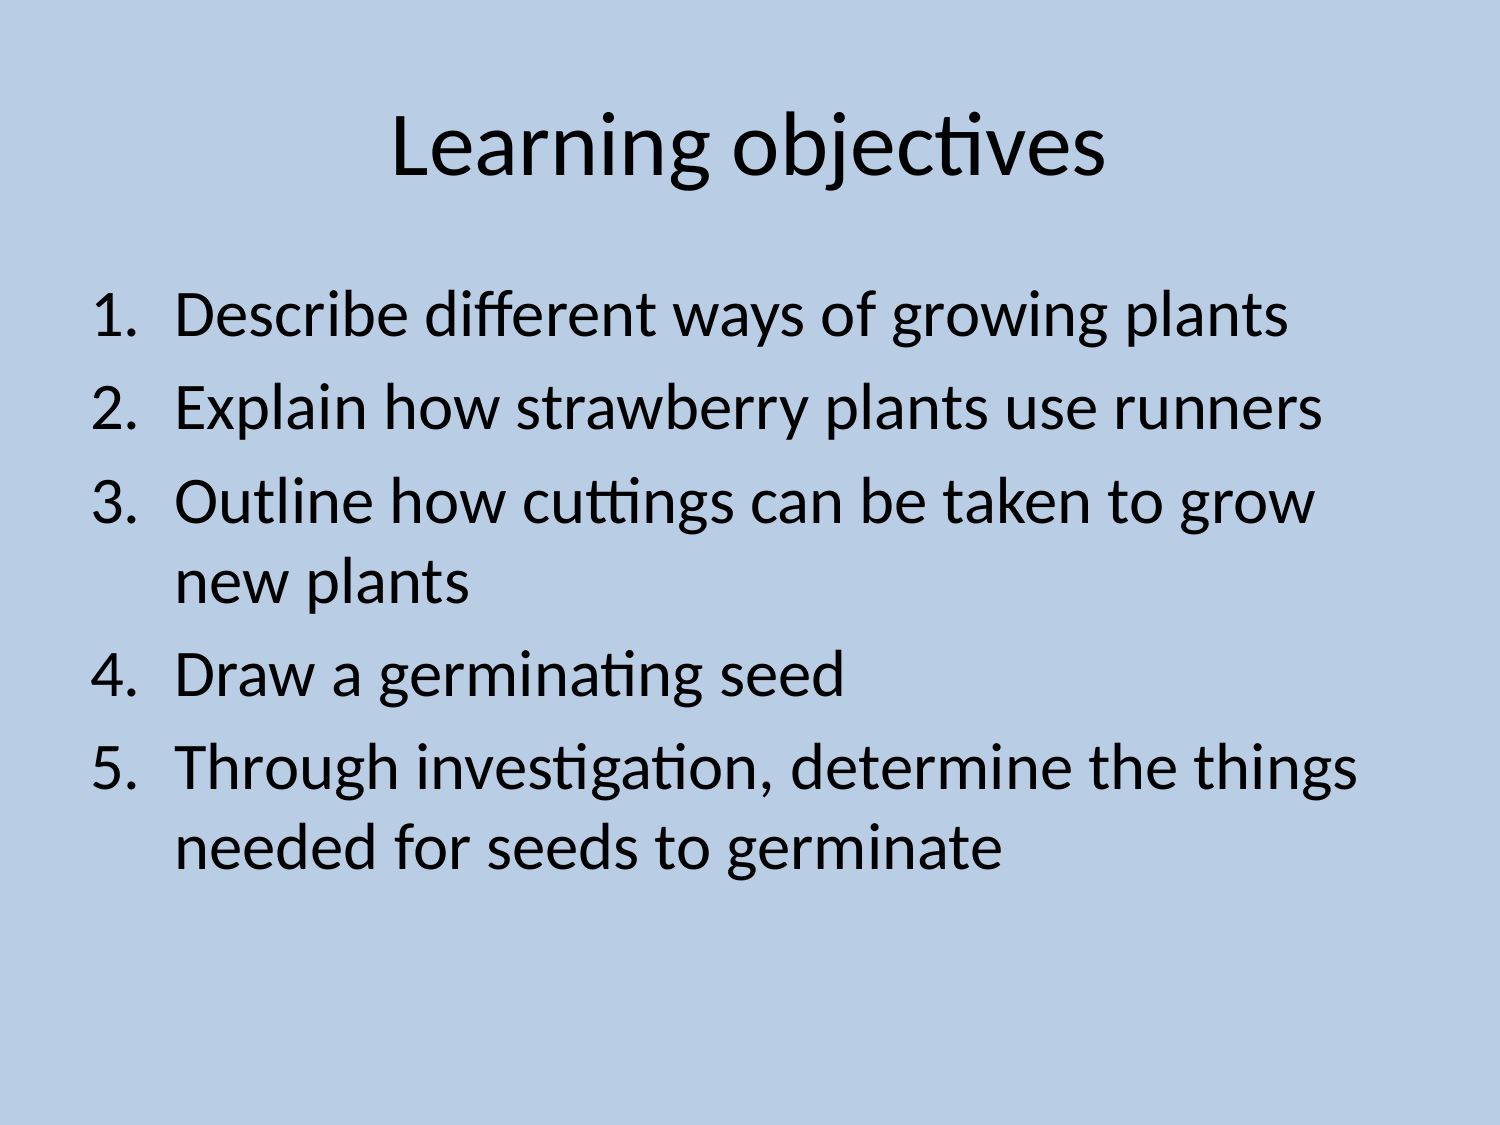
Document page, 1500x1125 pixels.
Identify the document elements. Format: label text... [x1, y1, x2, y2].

list Describe different ways of growing plants Explain how strawberry plants use runners Outline how cuttings can be taken to grow new plants Draw a germinating seed Through investigation, determine the things needed for seeds to germinate [75, 262, 1425, 1005]
title Learning objectives [75, 45, 1425, 233]
